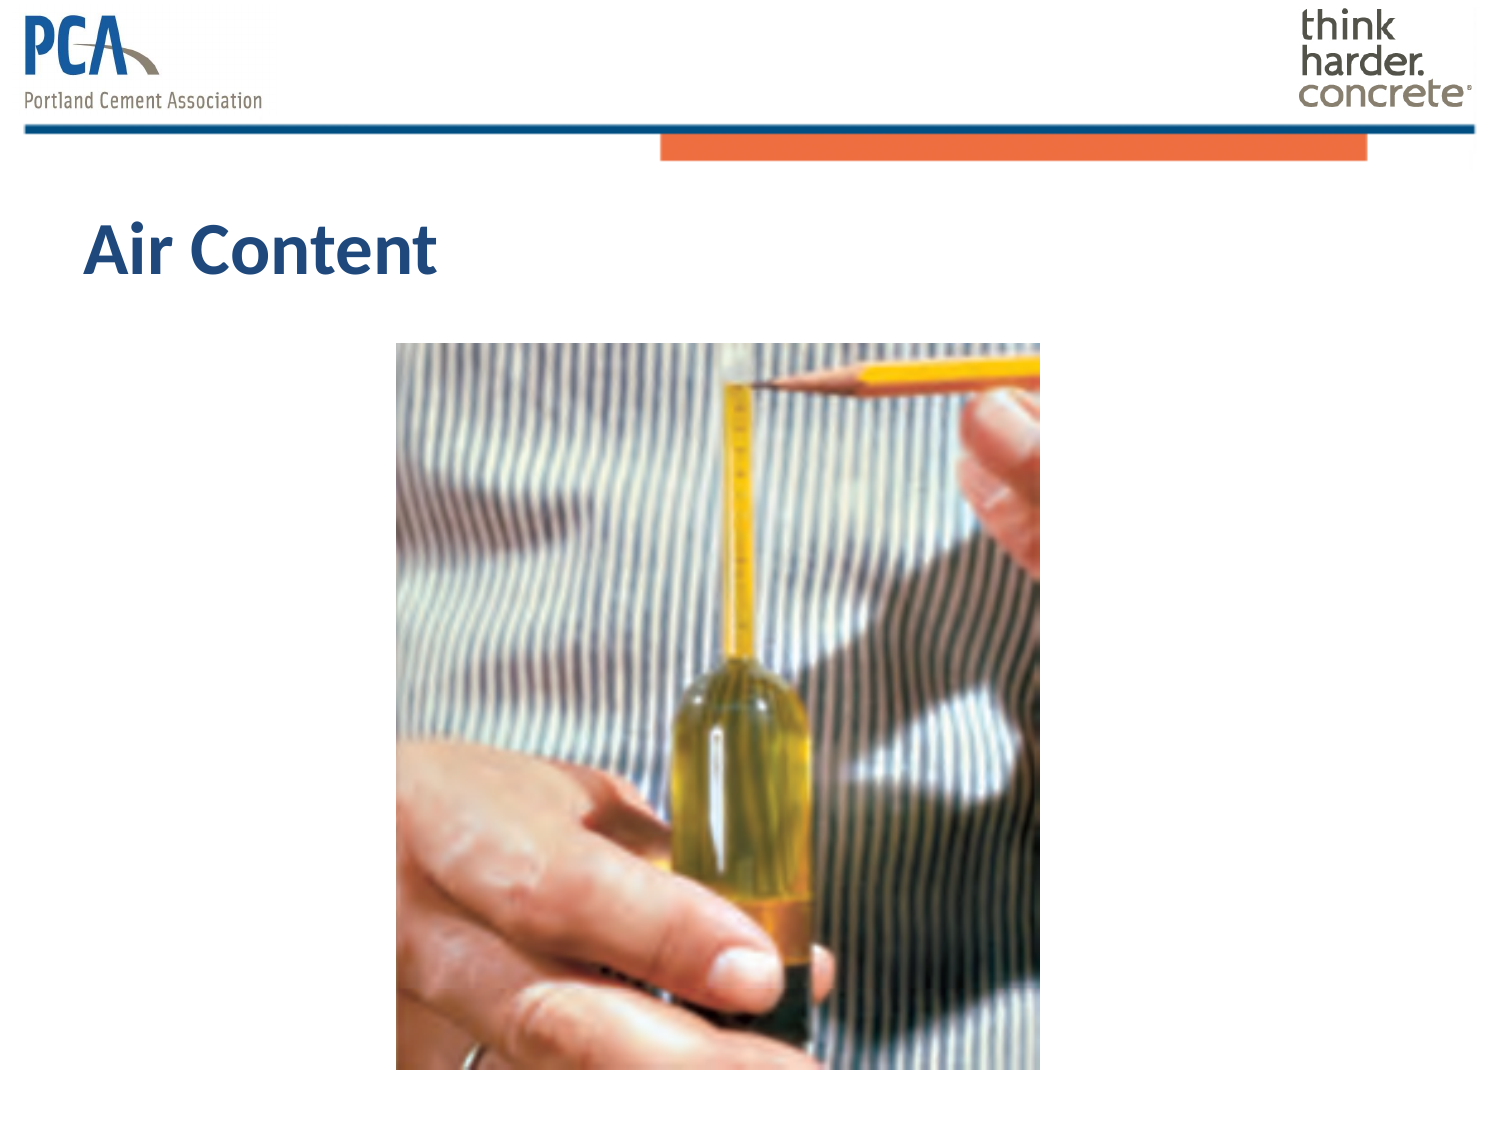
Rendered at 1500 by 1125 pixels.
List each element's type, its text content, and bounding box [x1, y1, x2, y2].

title Air Content [68, 187, 1419, 301]
picture [395, 342, 1040, 1070]
picture [1, 5, 1488, 171]
